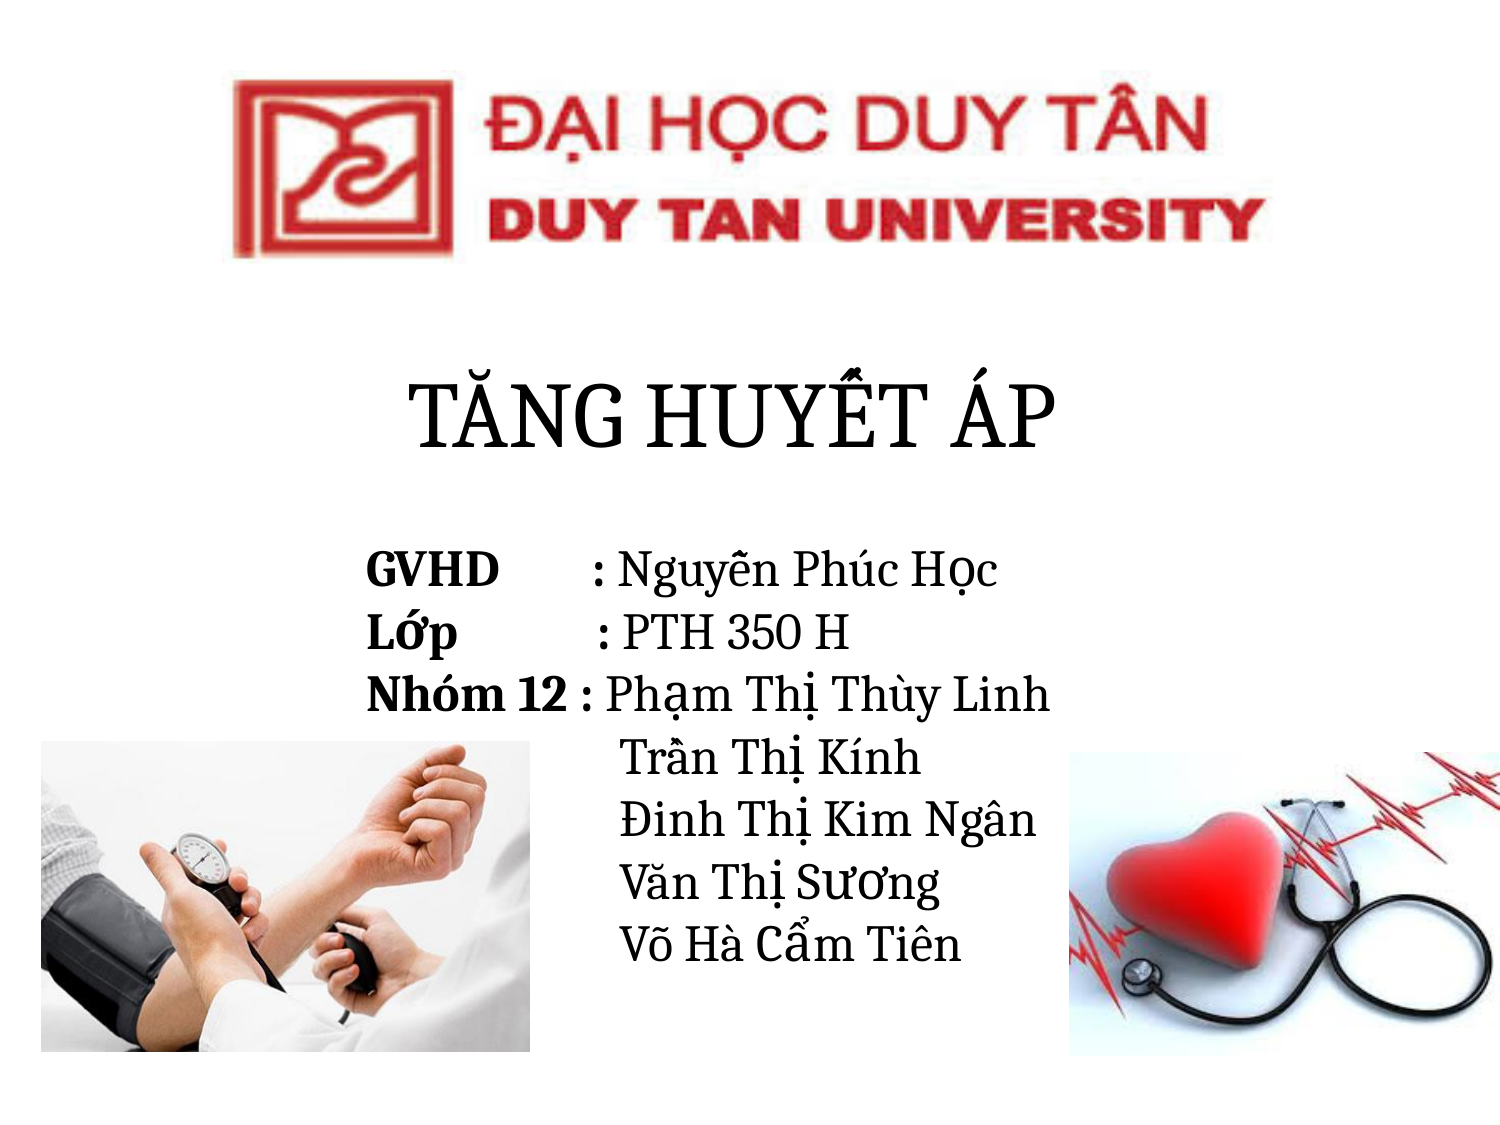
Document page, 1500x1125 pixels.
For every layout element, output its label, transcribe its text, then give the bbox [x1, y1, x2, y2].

text_box GVHD : Nguyễn Phúc Học Lớp : PTH 350 H Nhóm 12 : Phạm Thị Thùy Linh Trần Thị Kính Đinh Thị Kim Ngân Văn Thị Sương Võ Hà Cẩm Tiên [351, 527, 1254, 1025]
picture [1068, 752, 1500, 1056]
picture [222, 70, 1313, 270]
title TĂNG HUYẾT ÁP [152, 316, 1313, 504]
picture [40, 740, 530, 1053]
